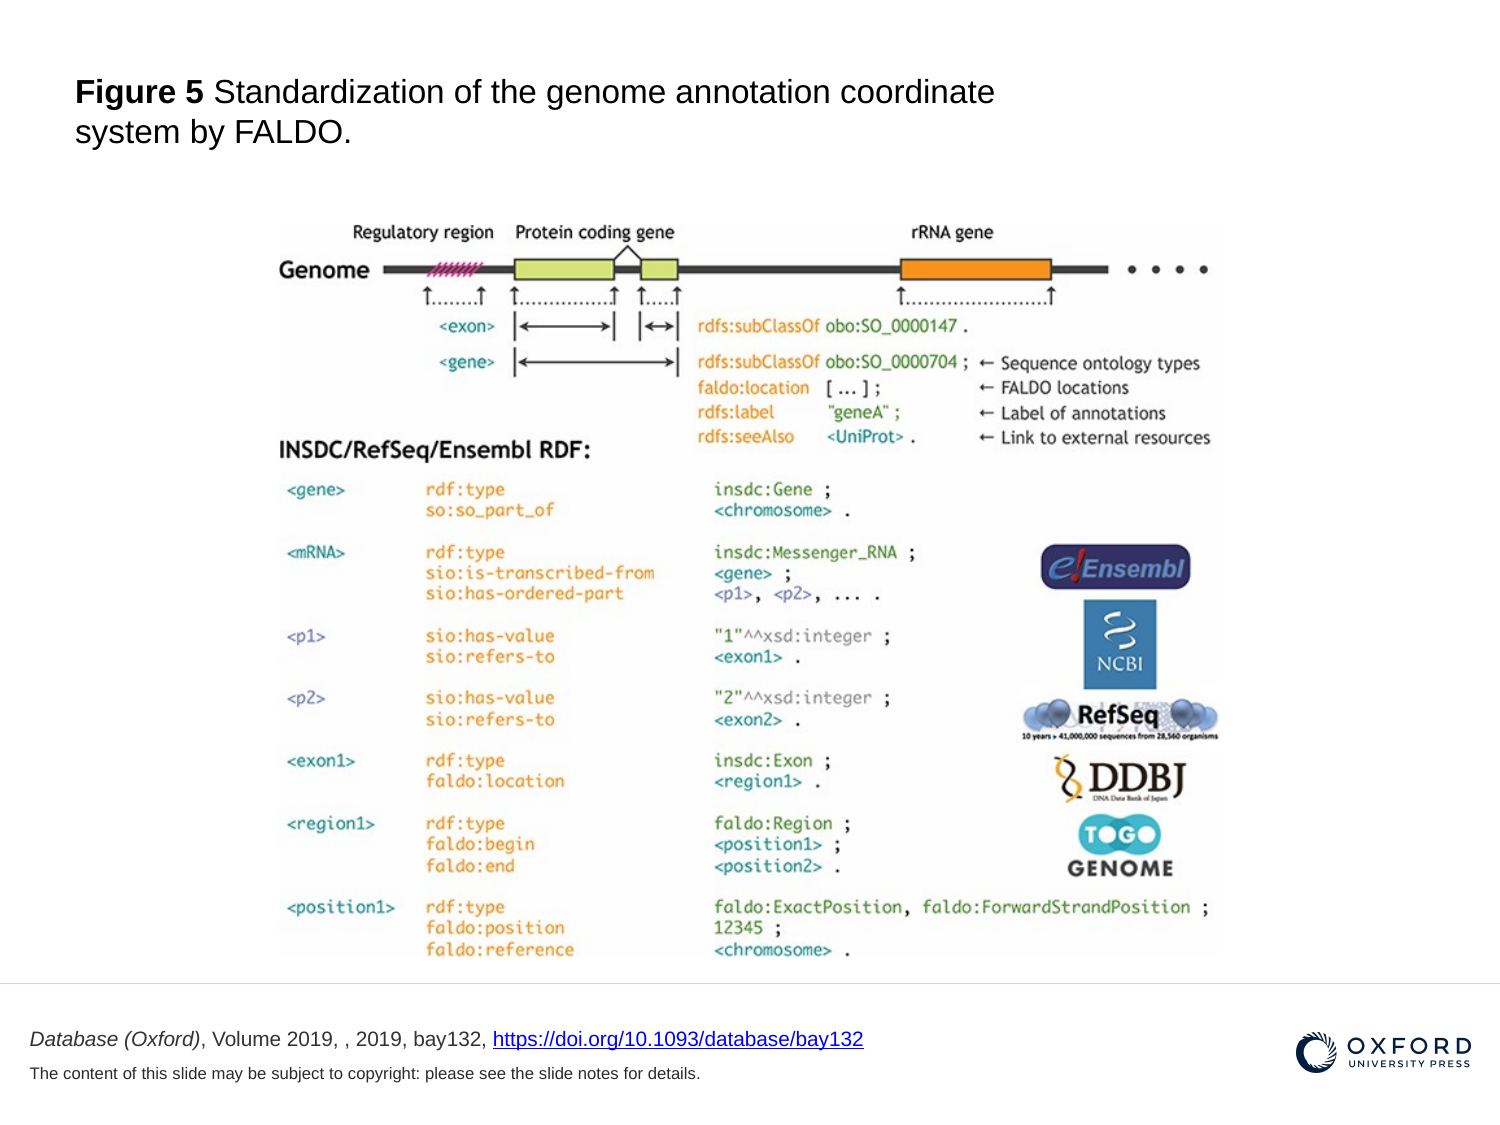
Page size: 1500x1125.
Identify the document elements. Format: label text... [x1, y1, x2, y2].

picture [1296, 1032, 1471, 1073]
title Figure 5 Standardization of the genome annotation coordinate system by FALDO. [75, 69, 1078, 171]
footer Database (Oxford), Volume 2019, , 2019, bay132, https://doi.org/10.1093/database/bay132 The content of this slide may be subject to copyright: please see the slide notes for details. [0, 983, 1260, 1125]
picture [279, 224, 1221, 957]
